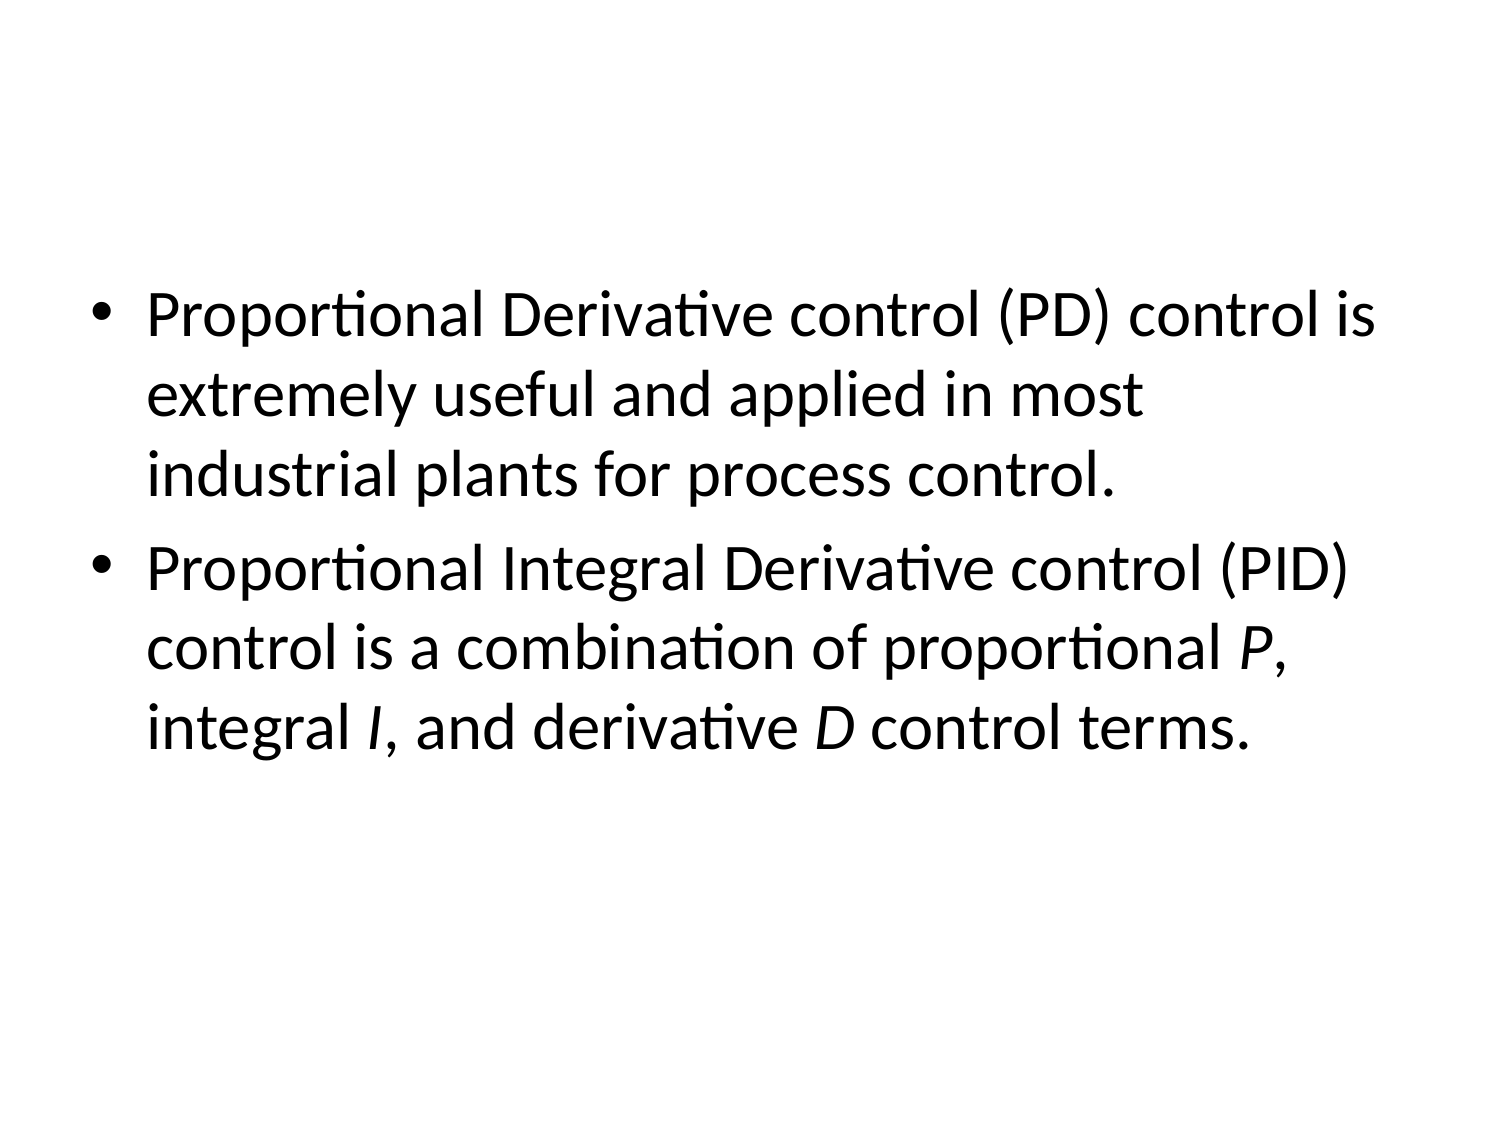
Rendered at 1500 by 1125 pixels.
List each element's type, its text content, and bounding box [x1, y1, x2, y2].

list Proportional Derivative control (PD) control is extremely useful and applied in most industrial plants for process control. Proportional Integral Derivative control (PID) control is a combination of proportional P, integral I, and derivative D control terms. [75, 262, 1425, 1005]
